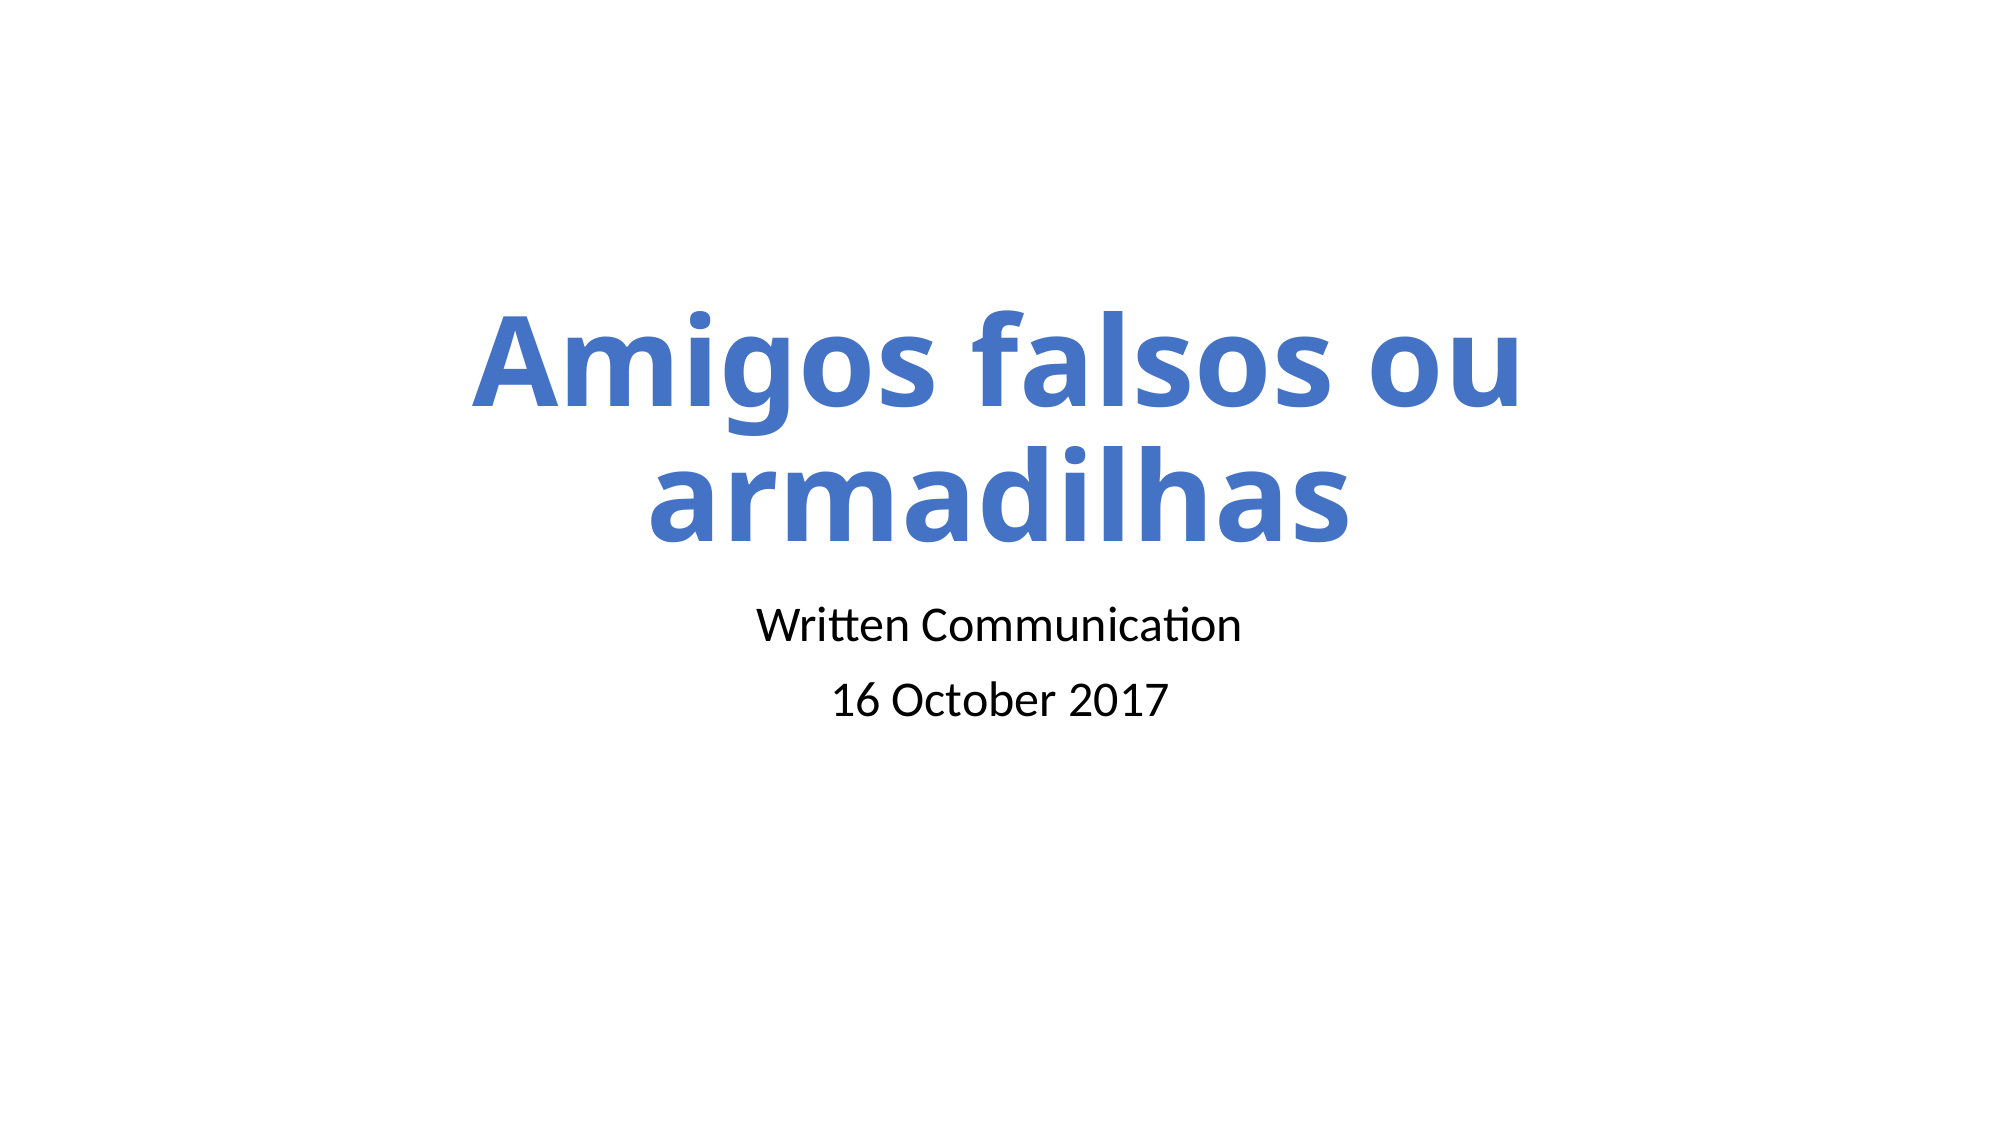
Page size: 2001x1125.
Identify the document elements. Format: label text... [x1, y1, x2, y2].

subtitle Written Communication 16 October 2017 [249, 590, 1750, 863]
title Amigos falsos ou armadilhas [249, 184, 1750, 576]
